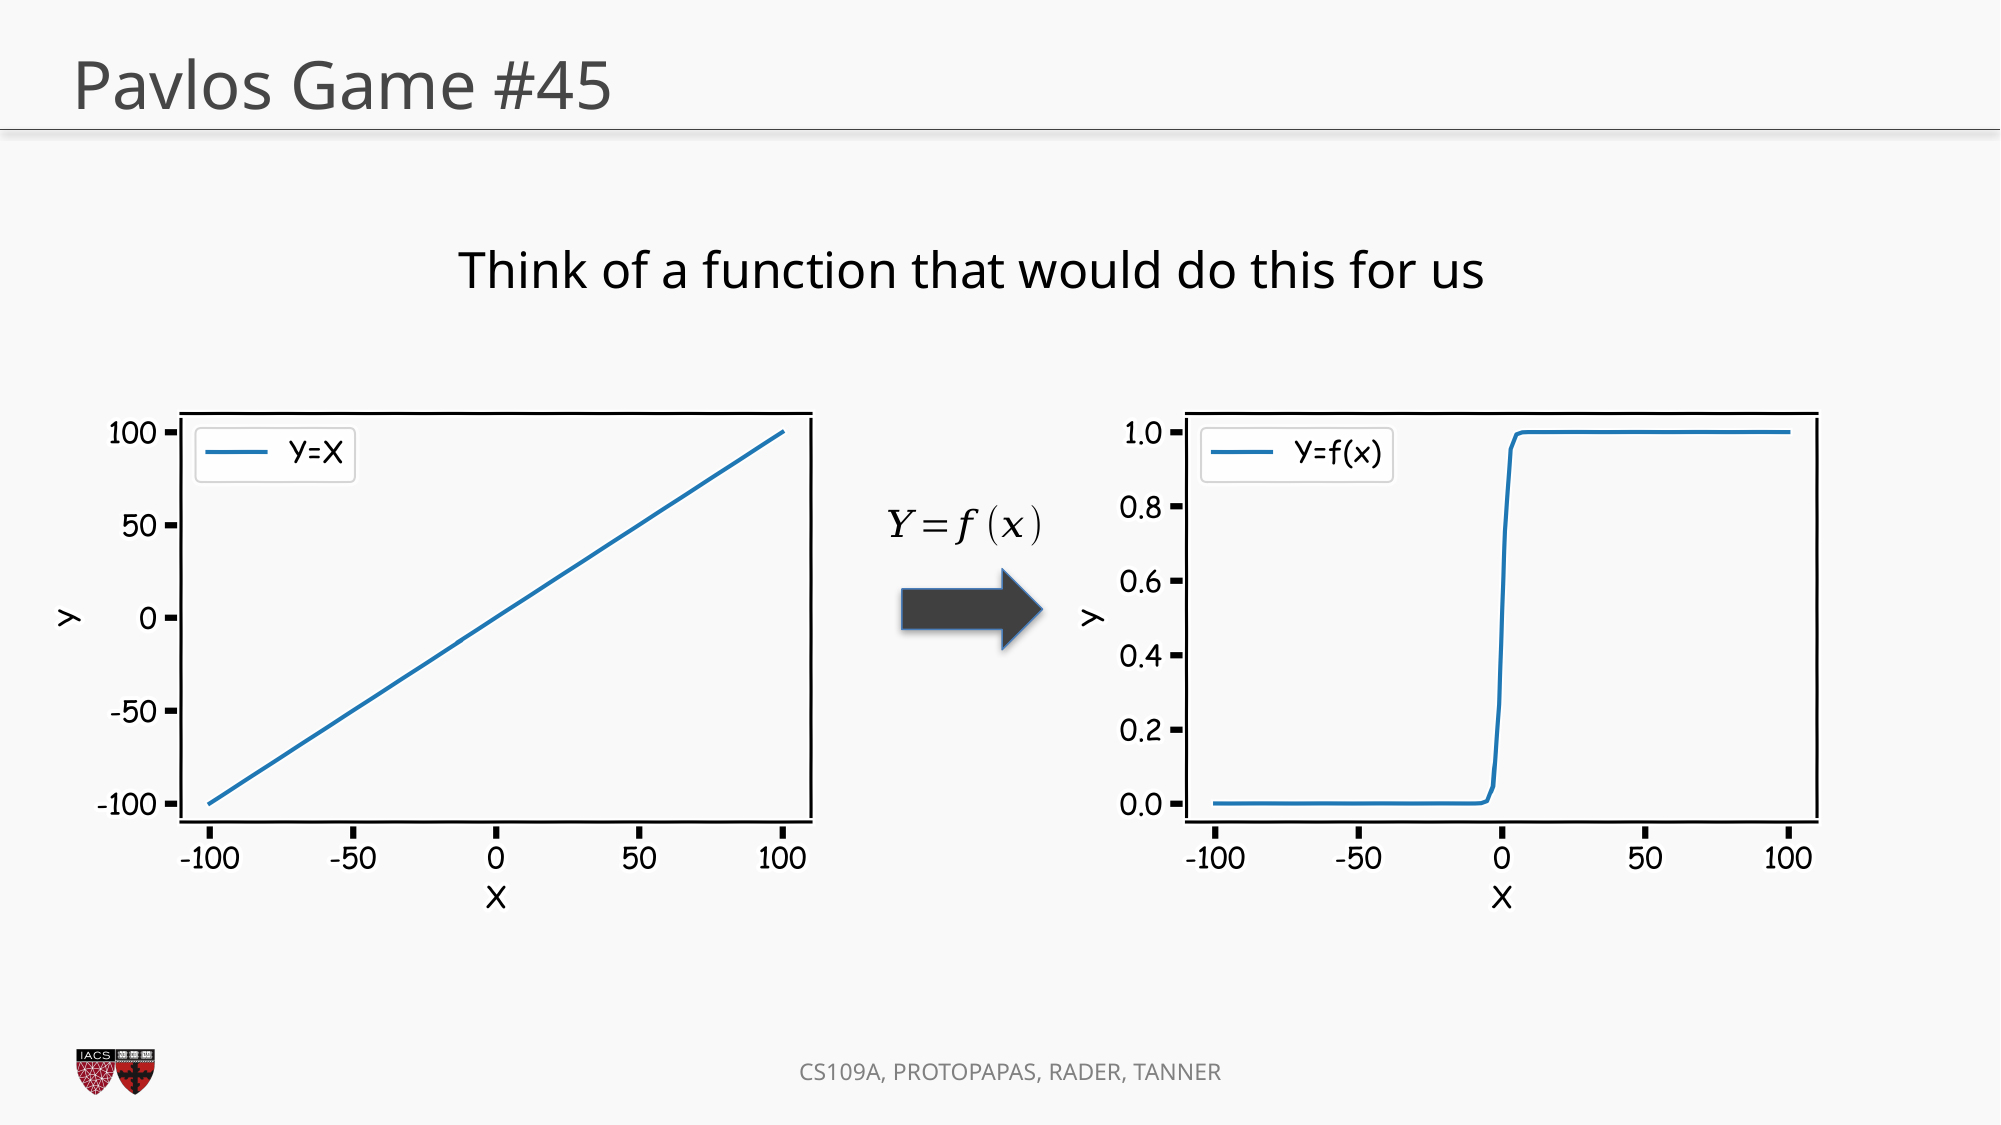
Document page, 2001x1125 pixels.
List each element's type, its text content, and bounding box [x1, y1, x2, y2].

picture [75, 1049, 155, 1095]
picture [36, 341, 450, 942]
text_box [450, 231, 1943, 942]
title Pavlos Game #45 [57, 35, 1943, 162]
